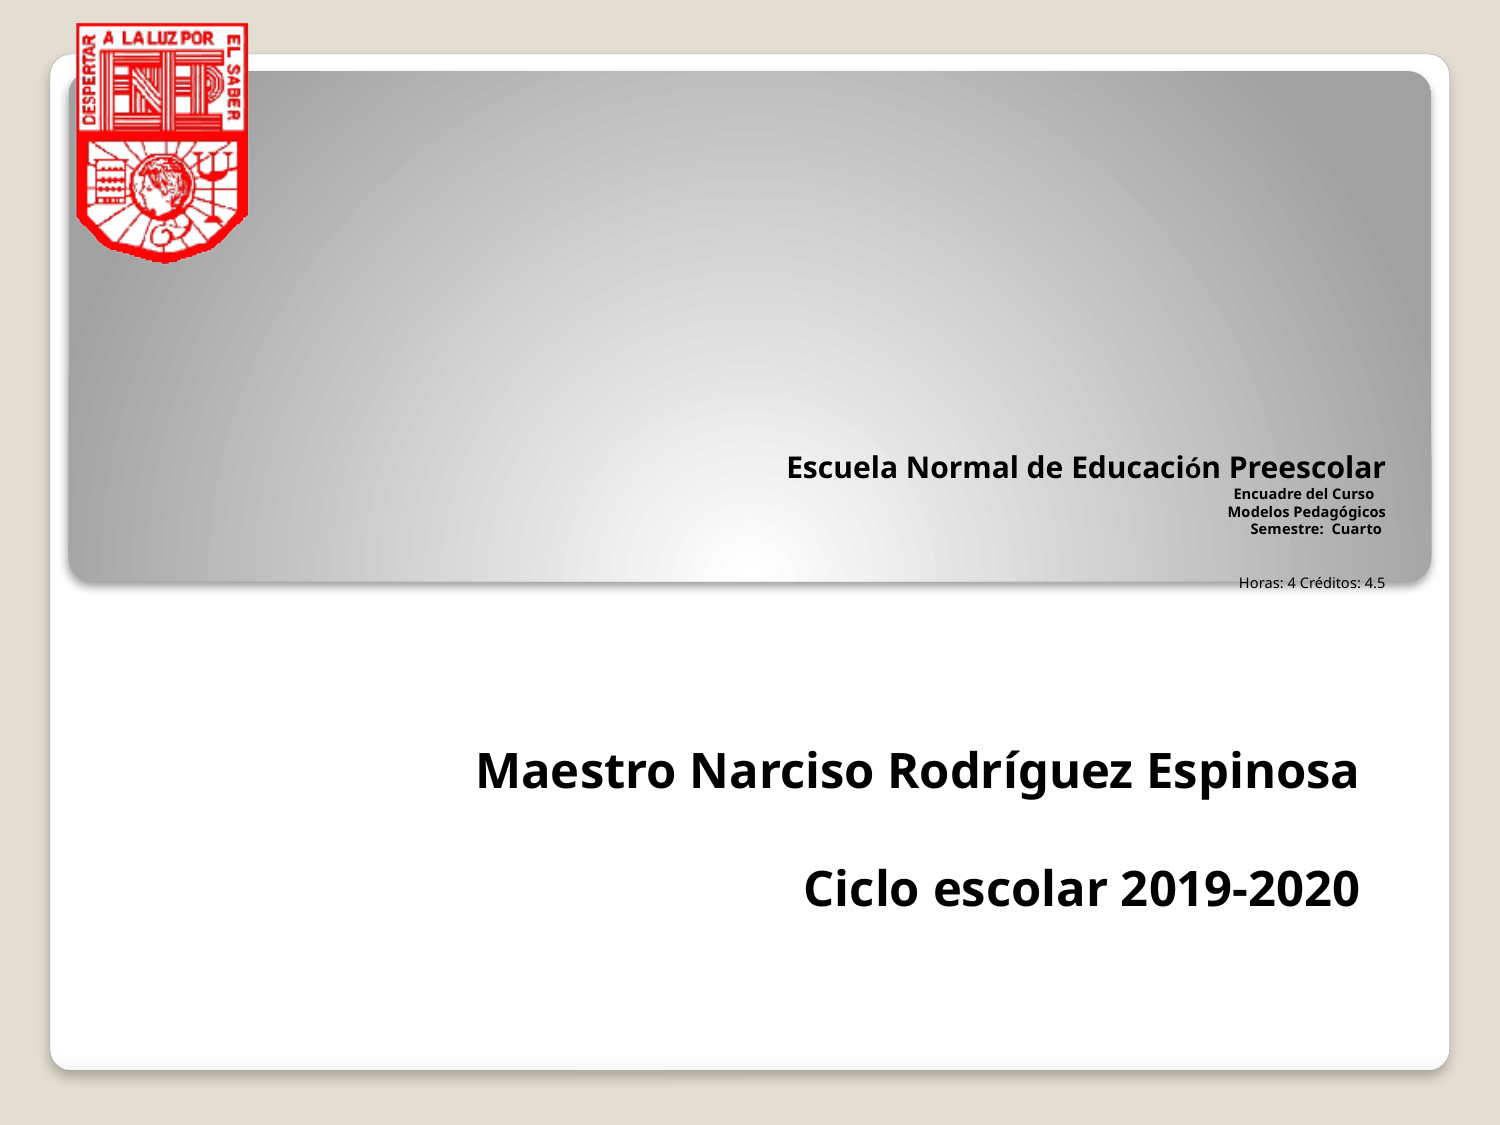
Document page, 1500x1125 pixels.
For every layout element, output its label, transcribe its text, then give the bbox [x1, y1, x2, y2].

subtitle Maestro Narciso Rodríguez Espinosa Ciclo escolar 2019-2020 [225, 739, 1376, 925]
picture [0, 18, 313, 268]
title Escuela Normal de Educación Preescolar Encuadre del Curso Modelos Pedagógicos Semestre: Cuarto Horas: 4 Créditos: 4.5 [118, 290, 1394, 599]
